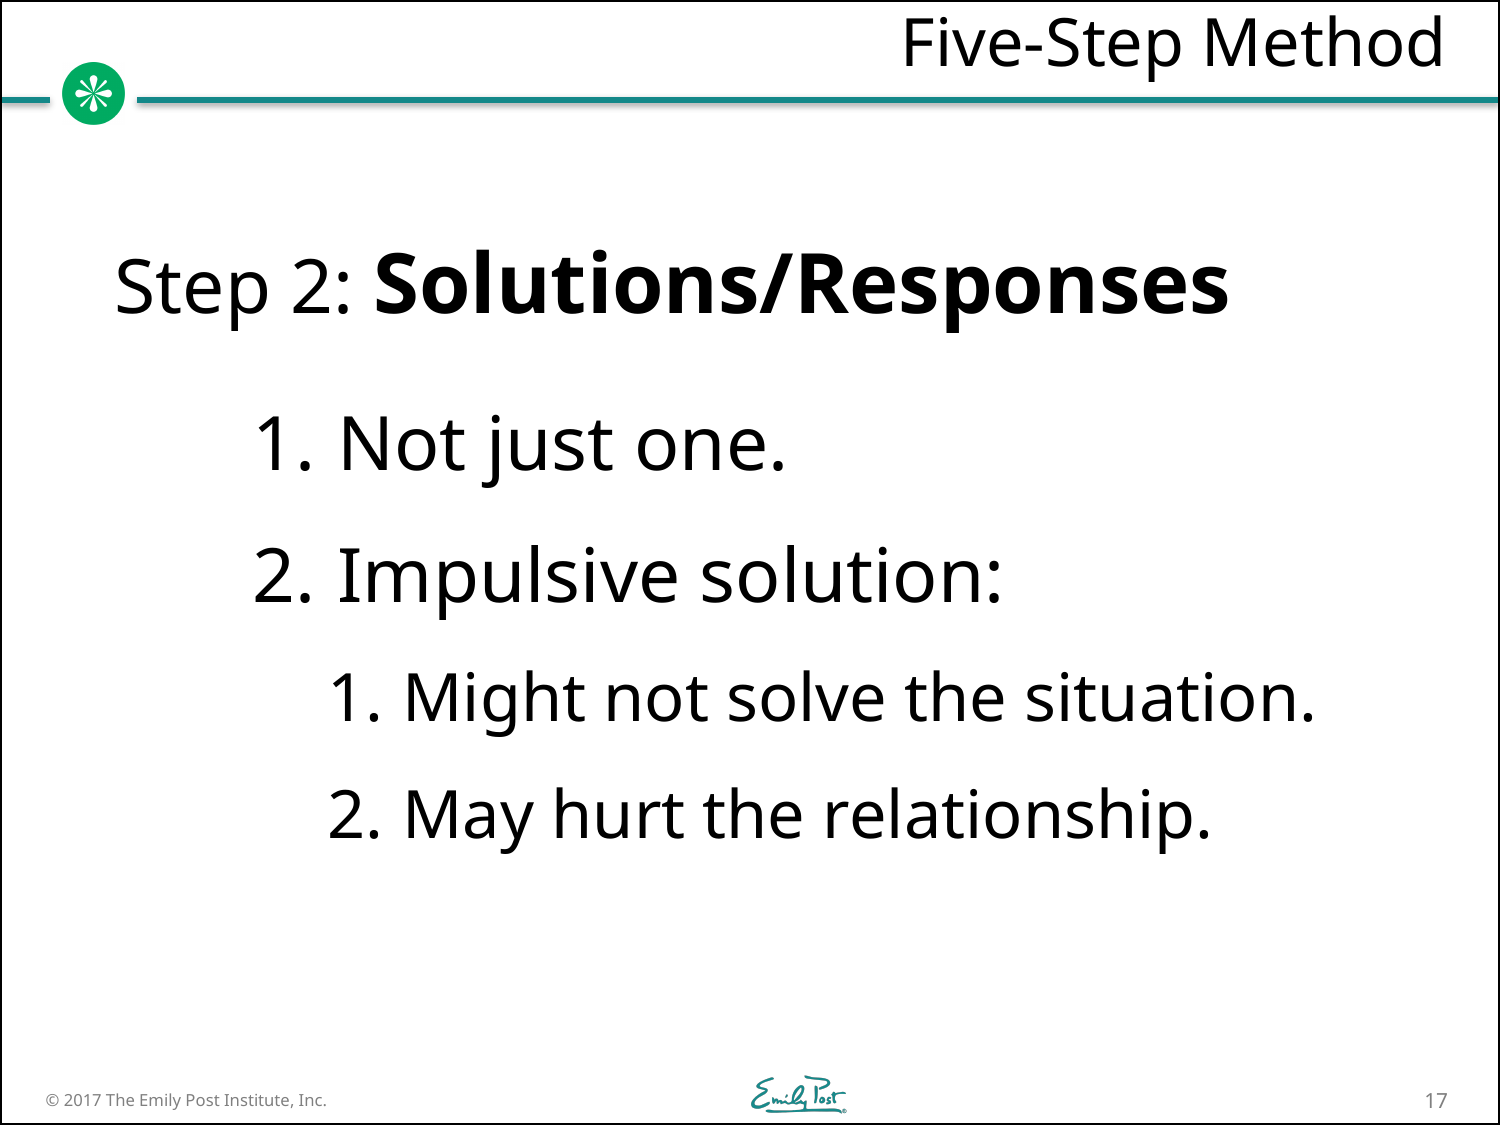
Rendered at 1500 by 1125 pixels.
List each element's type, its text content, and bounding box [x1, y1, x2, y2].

picture [62, 62, 125, 125]
text_box Step 2: Solutions/Responses [99, 212, 1500, 313]
list Not just one. Impulsive solution: Might not solve the situation. May hurt the relationship. [237, 387, 1376, 888]
title Five-Step Method [324, 0, 1463, 101]
